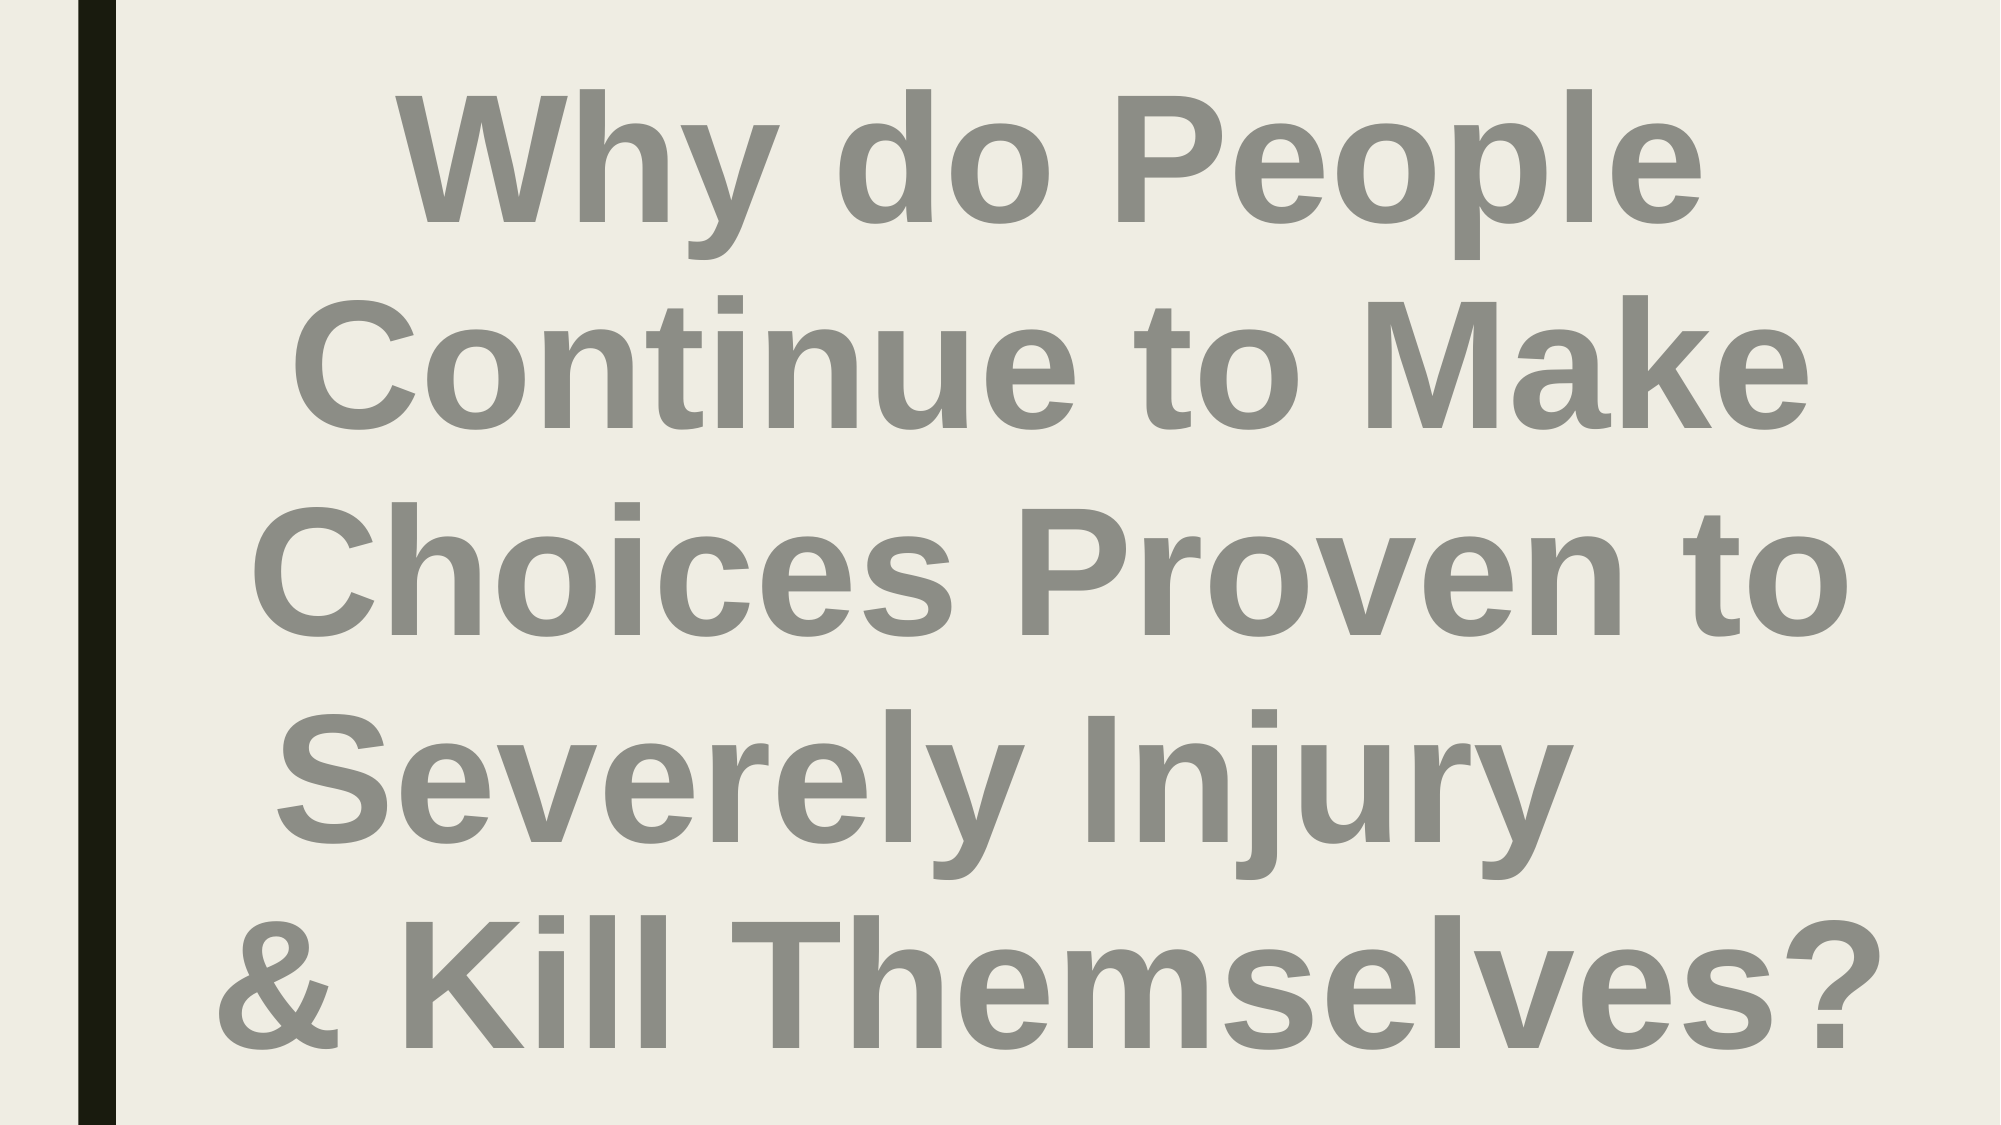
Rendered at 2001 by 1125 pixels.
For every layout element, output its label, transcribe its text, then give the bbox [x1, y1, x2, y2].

list Why do People Continue to Make Choices Proven to Severely Injury & Kill Themselves? [172, 49, 1933, 1080]
